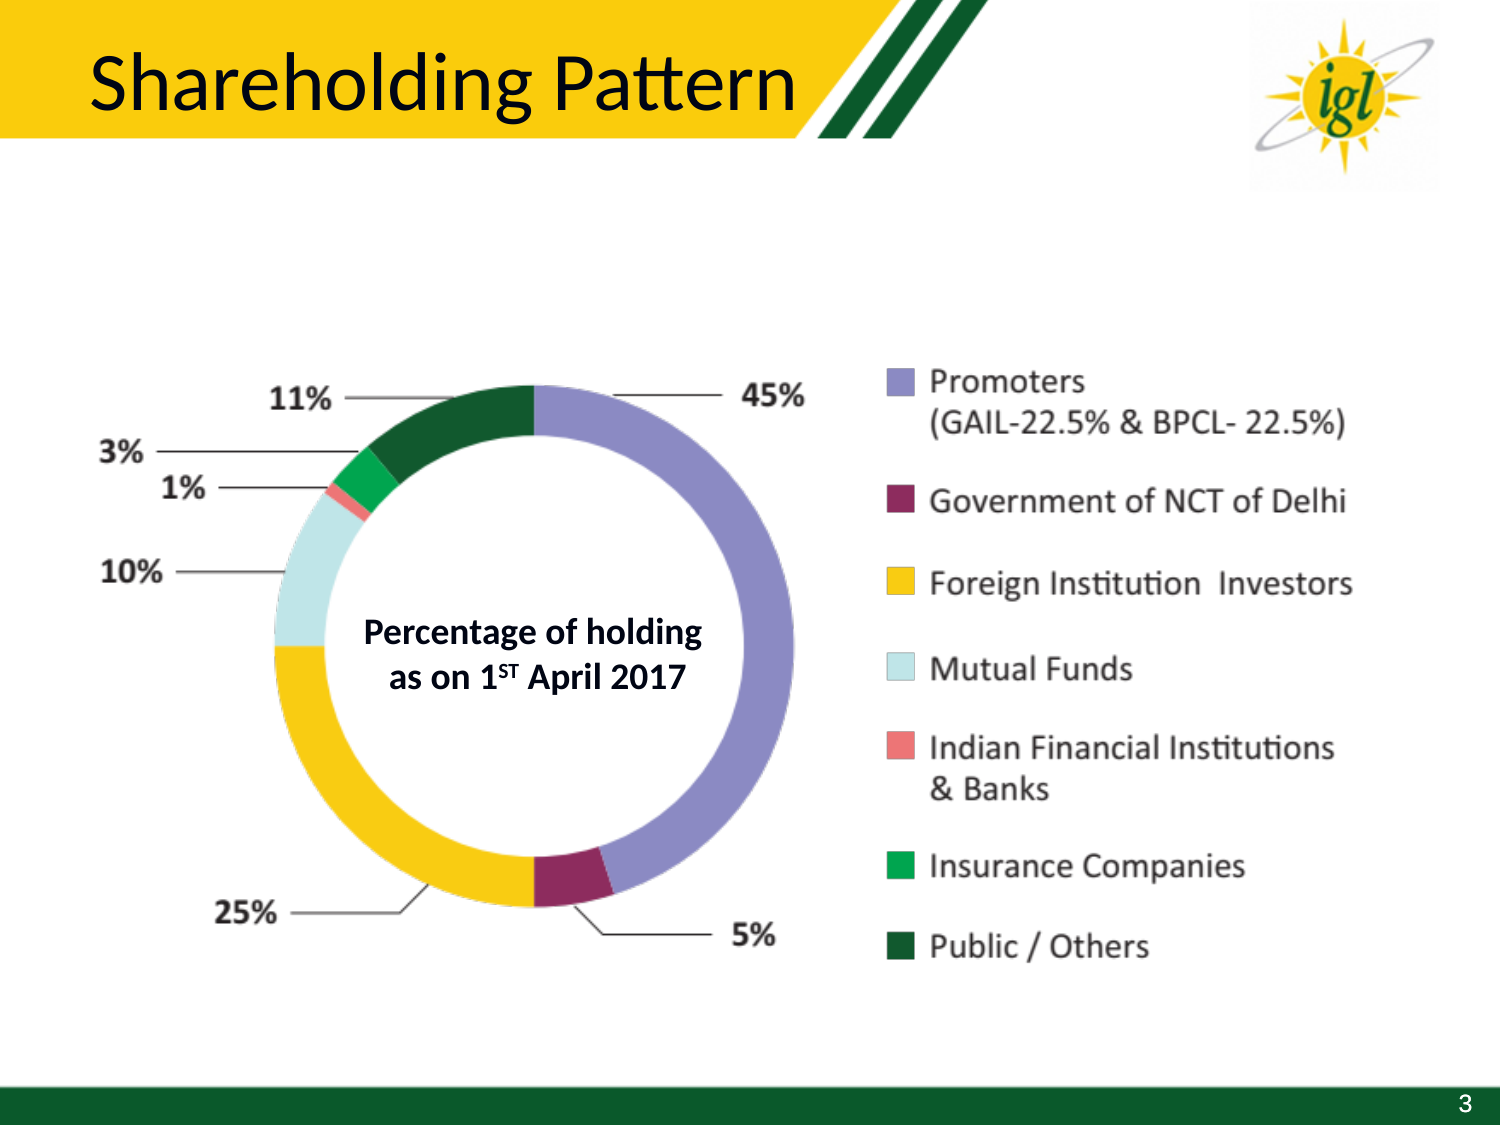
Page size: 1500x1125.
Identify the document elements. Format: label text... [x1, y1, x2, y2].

text_box 3 [1137, 1046, 1488, 1125]
text_box 1 [512, 1025, 988, 1104]
picture [0, 0, 1500, 1125]
text_box Shareholding Pattern [74, 20, 1425, 125]
